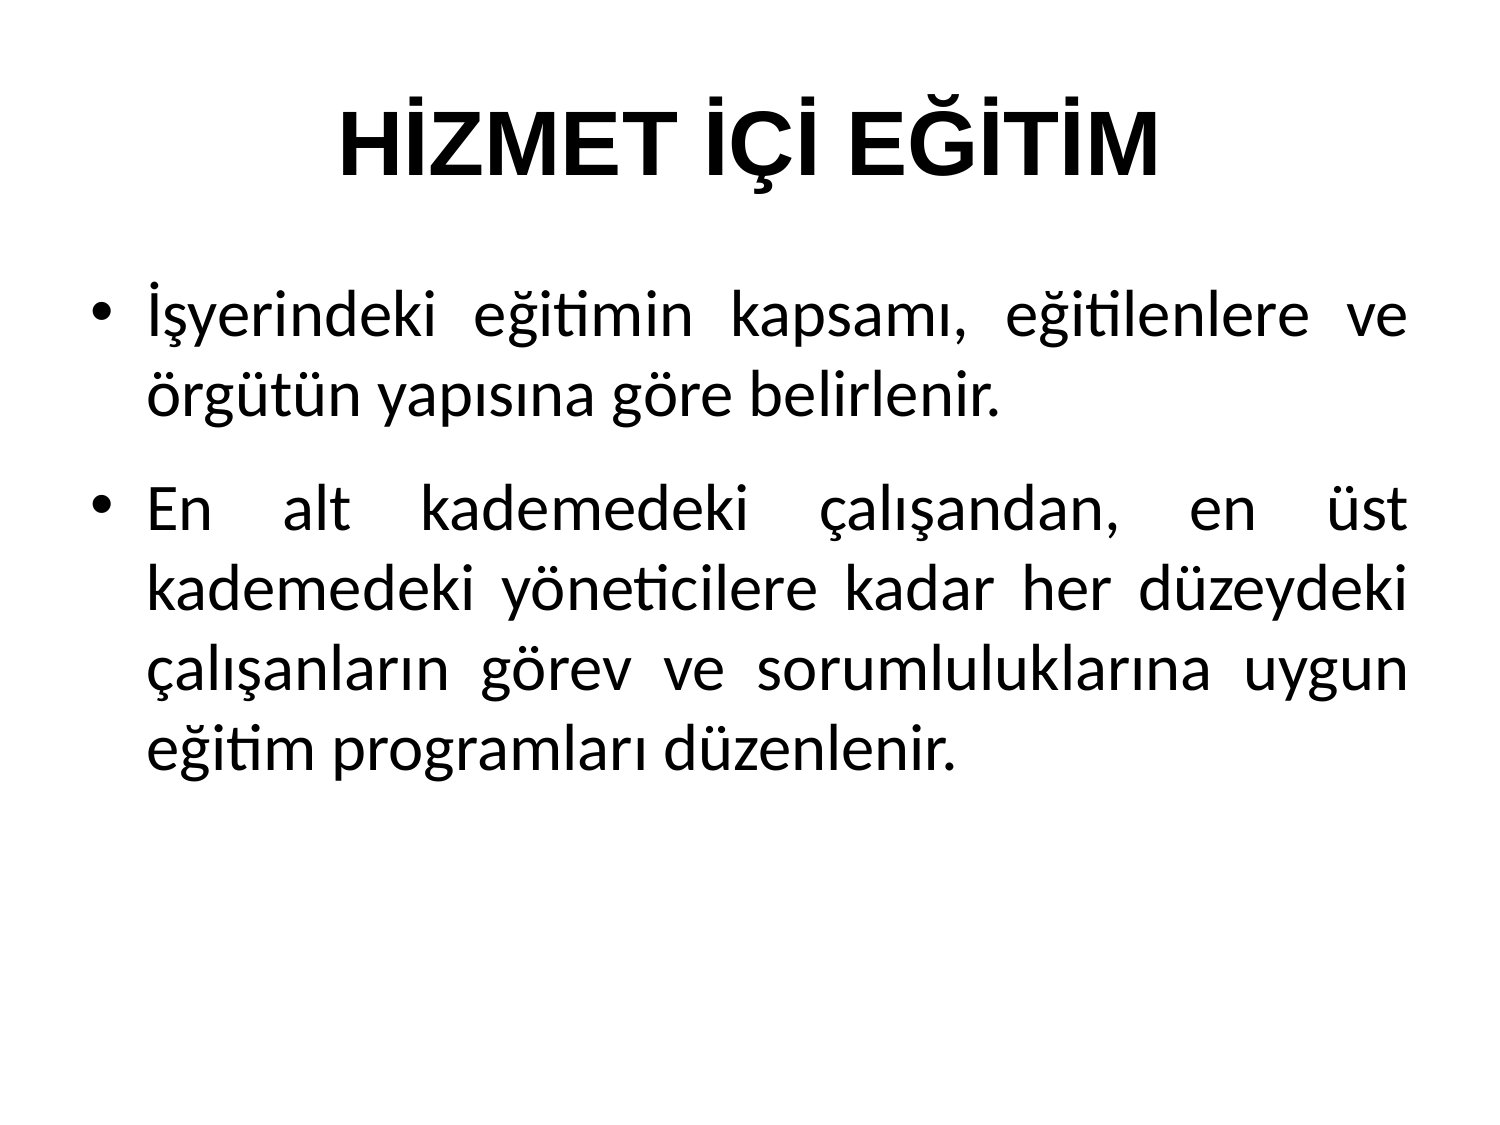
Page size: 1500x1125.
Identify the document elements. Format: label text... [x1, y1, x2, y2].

list İşyerindeki eğitimin kapsamı, eğitilenlere ve örgütün yapısına göre belirlenir. En alt kademedeki çalışandan, en üst kademedeki yöneticilere kadar her düzeydeki çalışanların görev ve sorumluluklarına uygun eğitim programları düzenlenir. [75, 262, 1425, 1005]
title HİZMET İÇİ EĞİTİM [75, 45, 1425, 233]
